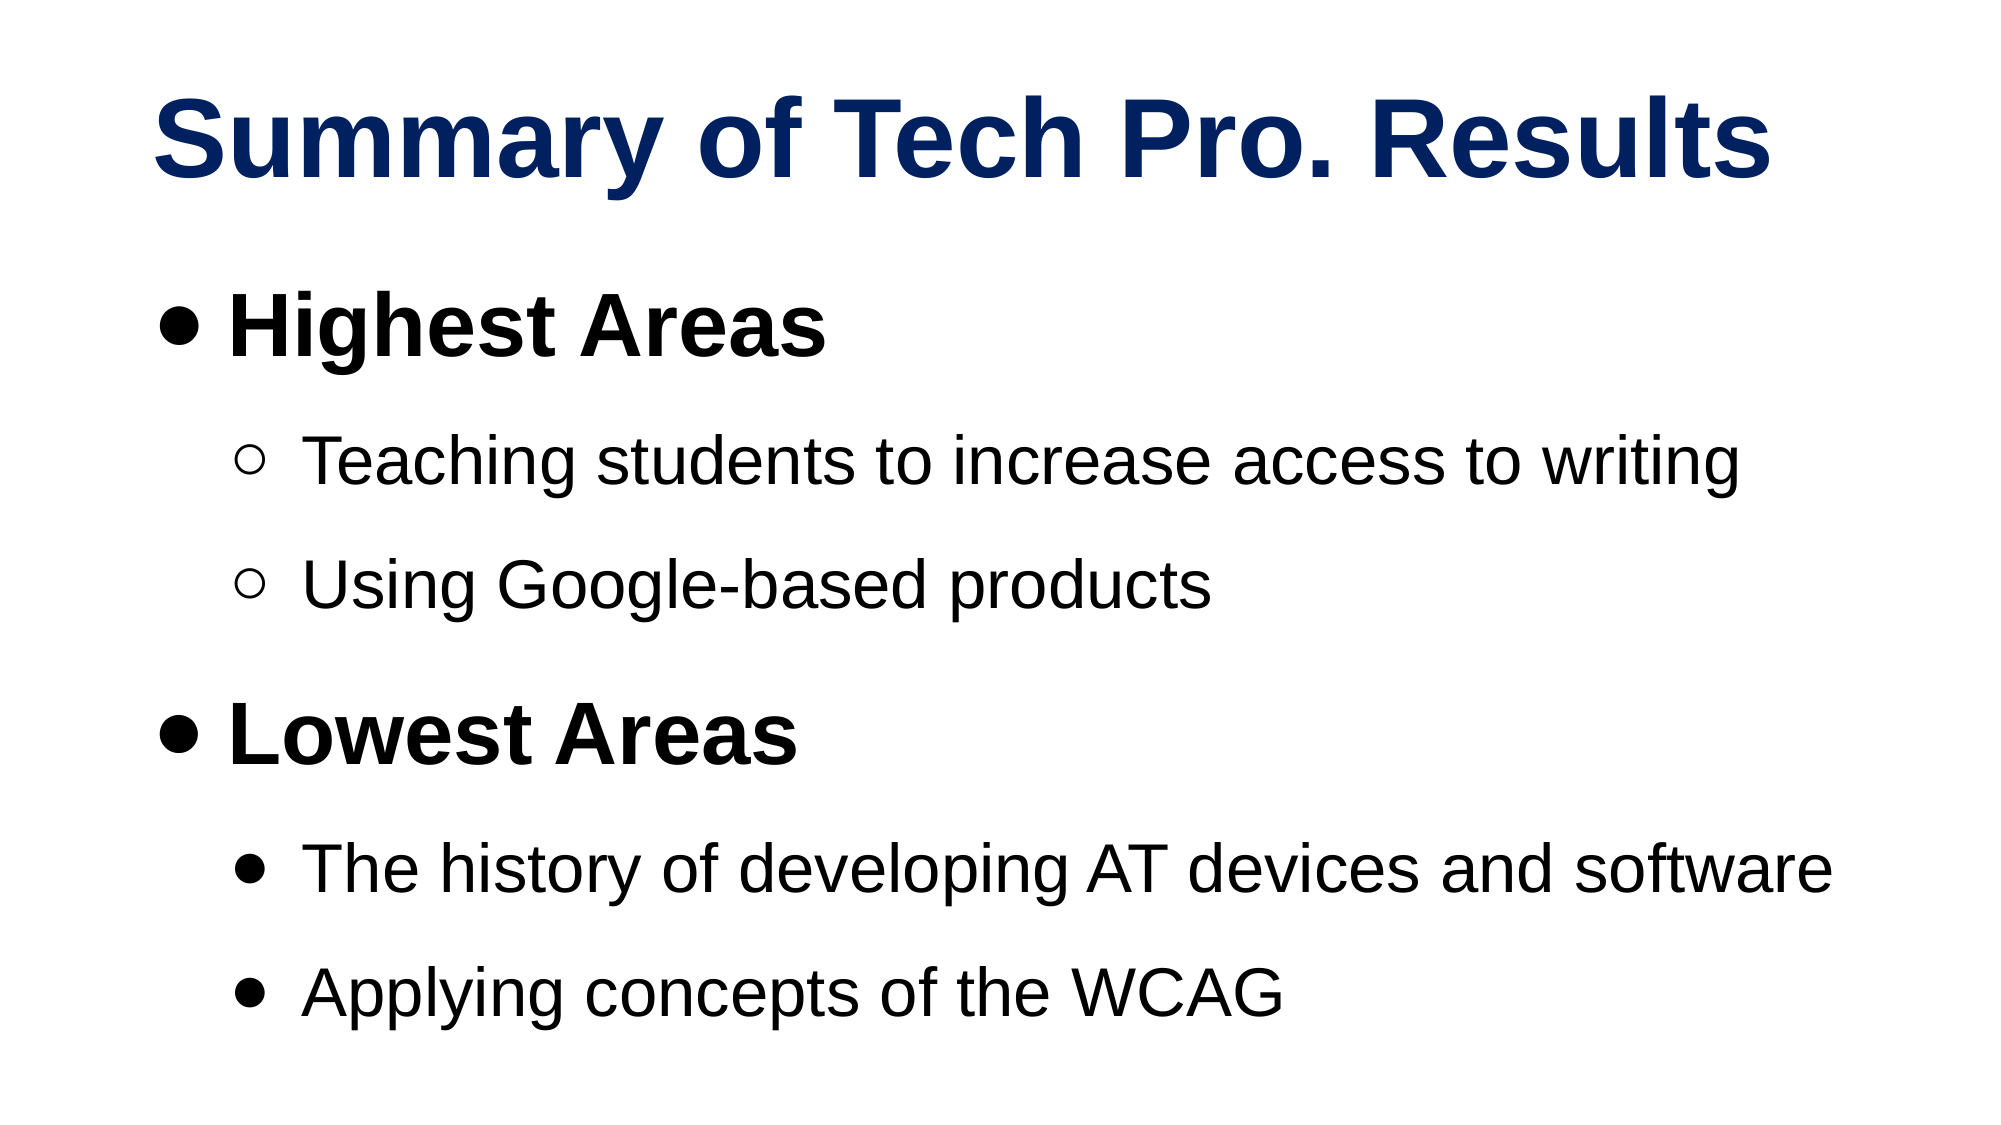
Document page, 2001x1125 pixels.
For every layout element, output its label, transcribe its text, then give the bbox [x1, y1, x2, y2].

list Highest Areas Teaching students to increase access to writing Using Google-based products Lowest Areas The history of developing AT devices and software Applying concepts of the WCAG [137, 204, 1863, 1058]
title Summary of Tech Pro. Results [137, 31, 1863, 204]
